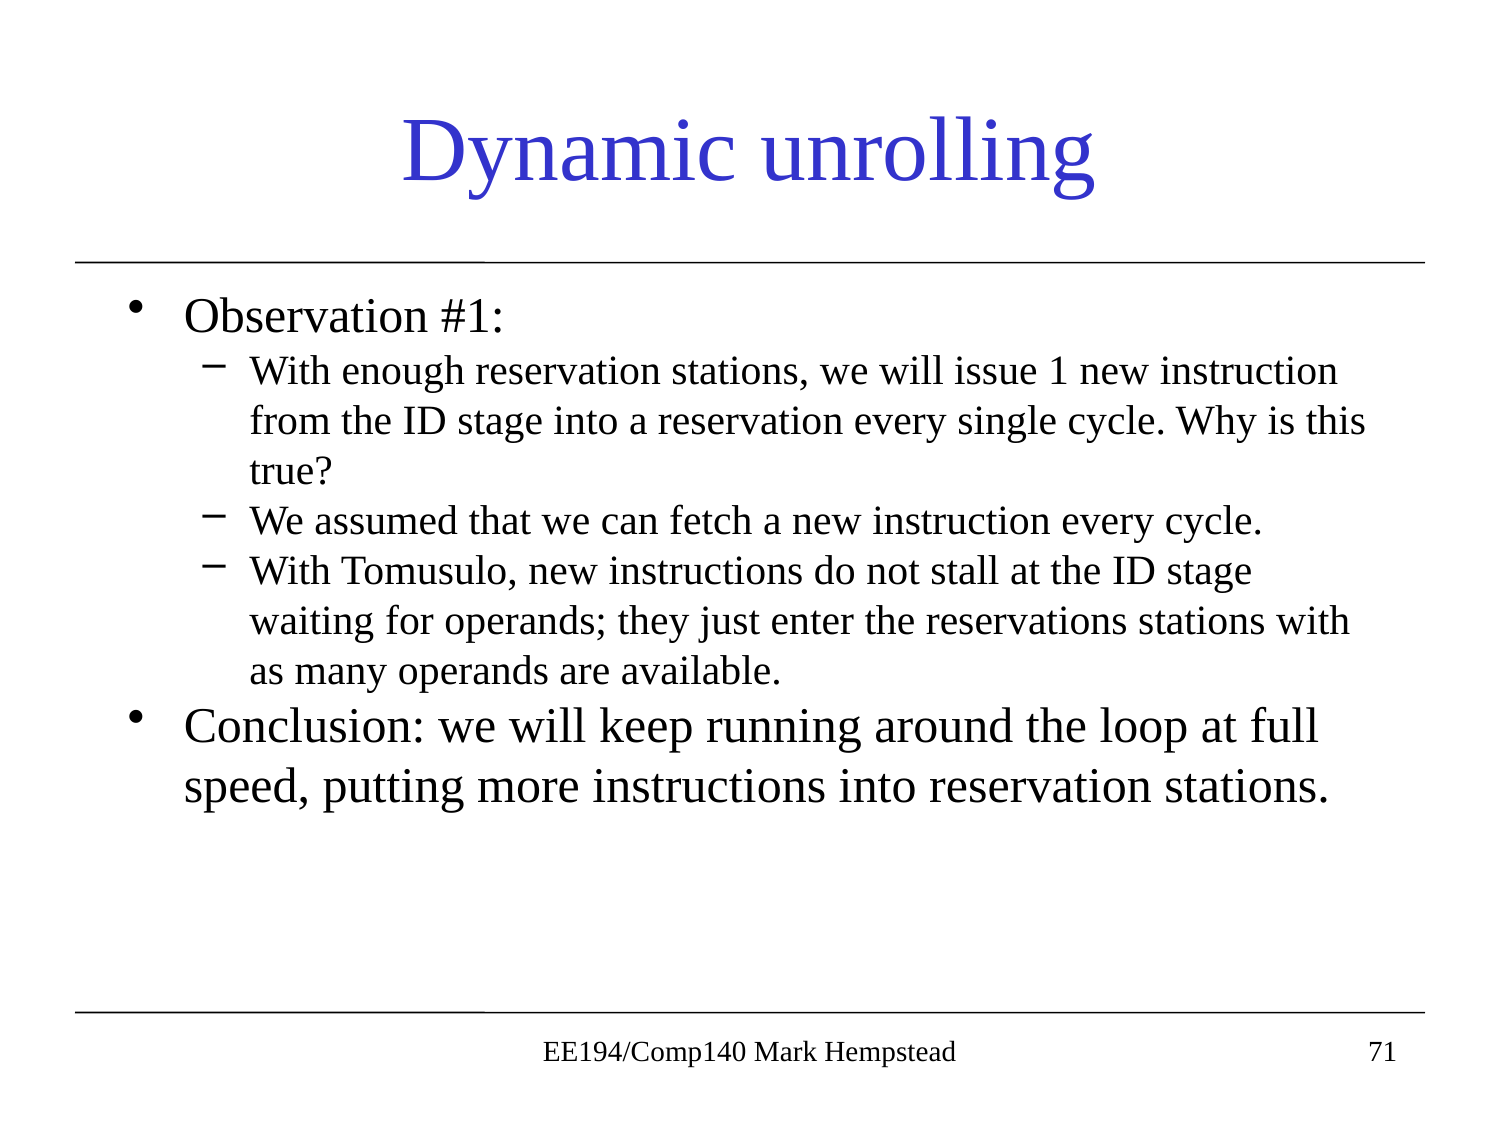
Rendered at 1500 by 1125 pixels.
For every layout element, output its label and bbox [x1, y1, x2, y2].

list [112, 275, 1388, 1000]
title [112, 50, 1388, 238]
footer [512, 1024, 988, 1101]
